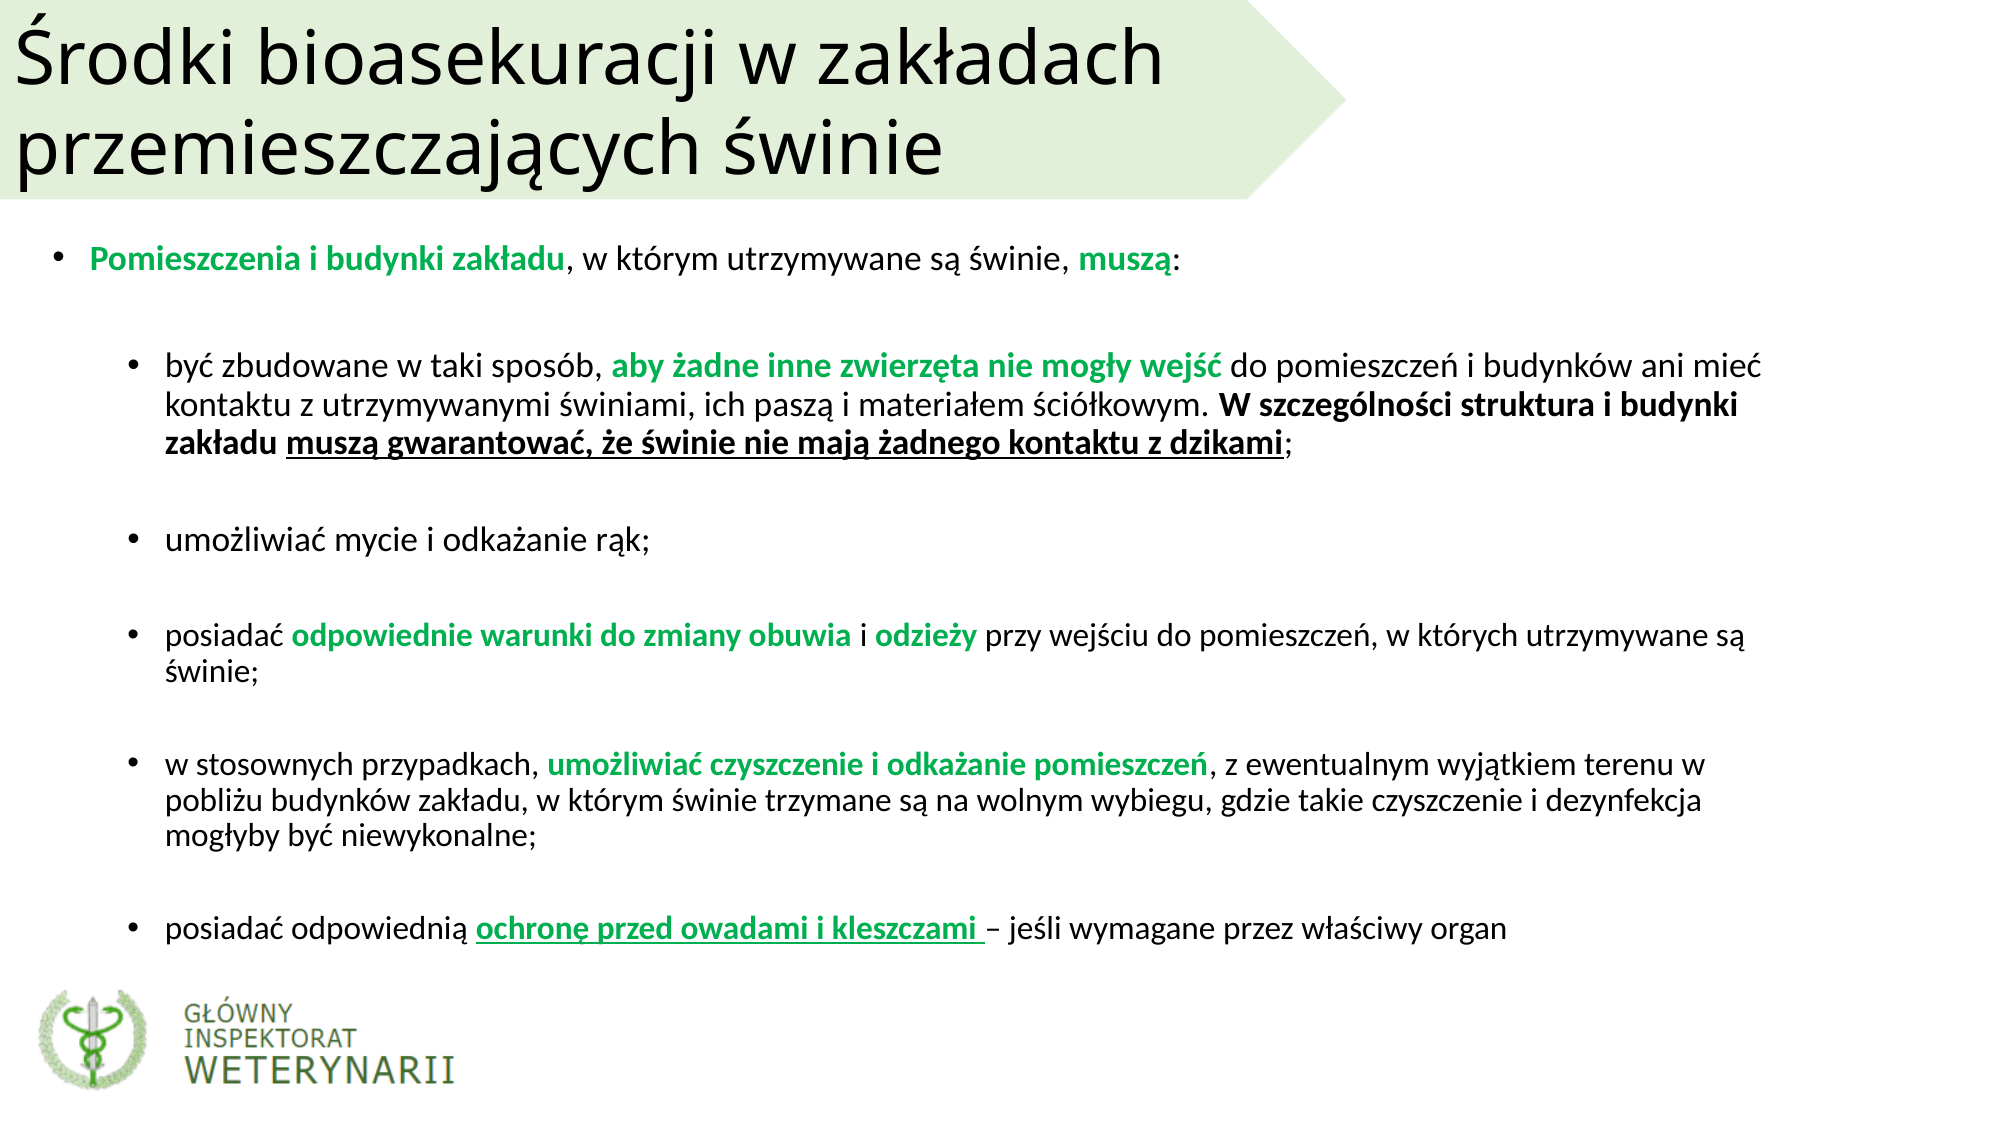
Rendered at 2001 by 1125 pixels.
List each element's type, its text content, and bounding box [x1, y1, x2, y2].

picture [37, 979, 467, 1106]
text_box Środki bioasekuracji w zakładach przemieszczających świnie [0, 0, 1347, 200]
list Pomieszczenia i budynki zakładu, w którym utrzymywane są świnie, muszą: być zbudowane w taki sposób, aby żadne inne zwierzęta nie mogły wejść do pomieszczeń i budynków ani mieć kontaktu z utrzymywanymi świniami, ich paszą i materiałem ściółkowym. W szczególności struktura i budynki zakładu muszą gwarantować, że świnie nie mają żadnego kontaktu z dzikami; umożliwiać mycie i odkażanie rąk; posiadać odpowiednie warunki do zmiany obuwia i odzieży przy wejściu do pomieszczeń, w których utrzymywane są świnie; w stosownych przypadkach, umożliwiać czyszczenie i odkażanie pomieszczeń, z ewentualnym wyjątkiem terenu w pobliżu budynków zakładu, w którym świnie trzymane są na wolnym wybiegu, gdzie takie czyszczenie i dezynfekcja mogłyby być niewykonalne; posiadać odpowiednią ochronę przed owadami i kleszczami – jeśli wymagane przez właściwy organ [37, 231, 1824, 1016]
